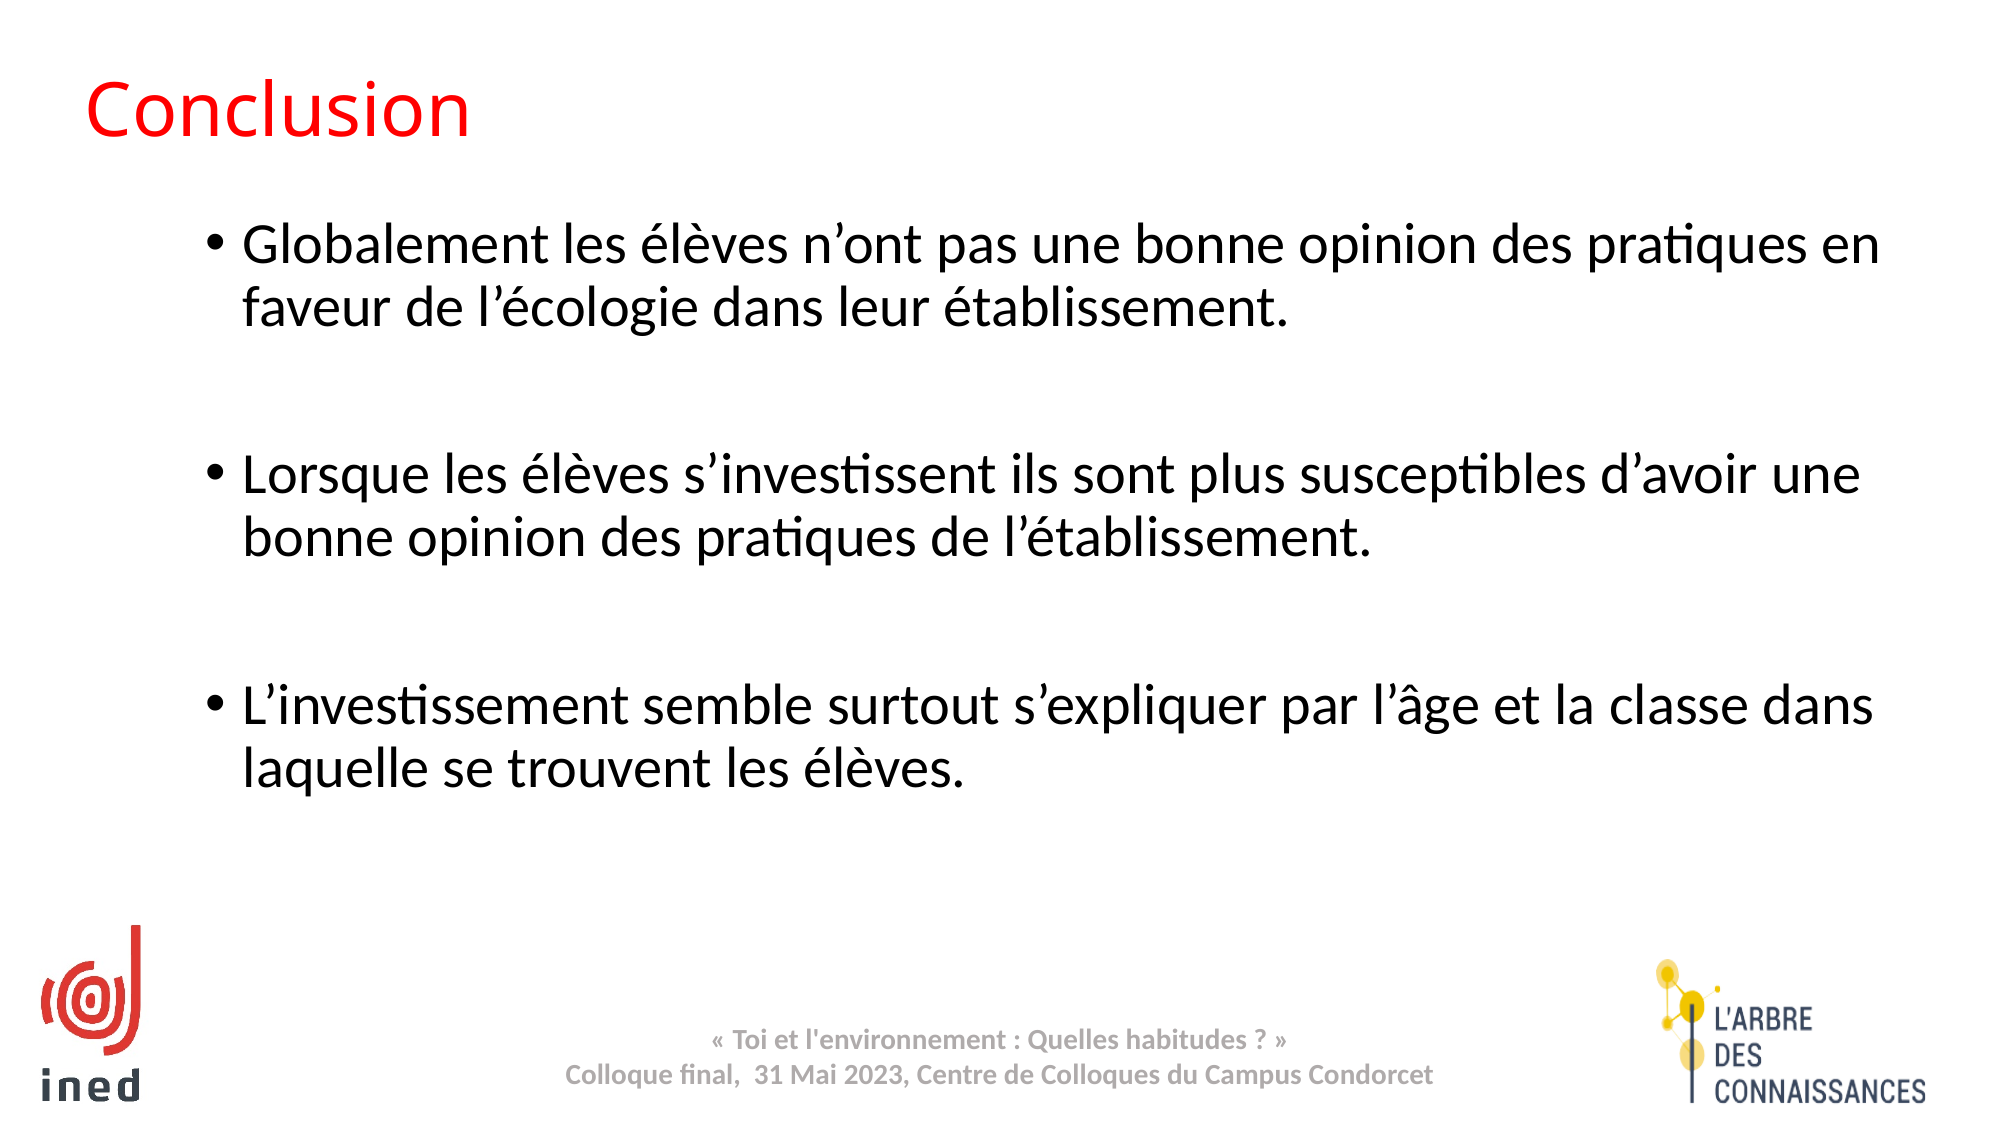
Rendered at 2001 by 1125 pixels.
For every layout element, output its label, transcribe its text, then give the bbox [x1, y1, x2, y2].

list Globalement les élèves n’ont pas une bonne opinion des pratiques en faveur de l’écologie dans leur établissement. Lorsque les élèves s’investissent ils sont plus susceptibles d’avoir une bonne opinion des pratiques de l’établissement. L’investissement semble surtout s’expliquer par l’âge et la classe dans laquelle se trouvent les élèves. [190, 205, 1916, 920]
title Conclusion [69, 29, 1795, 194]
picture [1656, 959, 1926, 1106]
picture [17, 903, 164, 1123]
